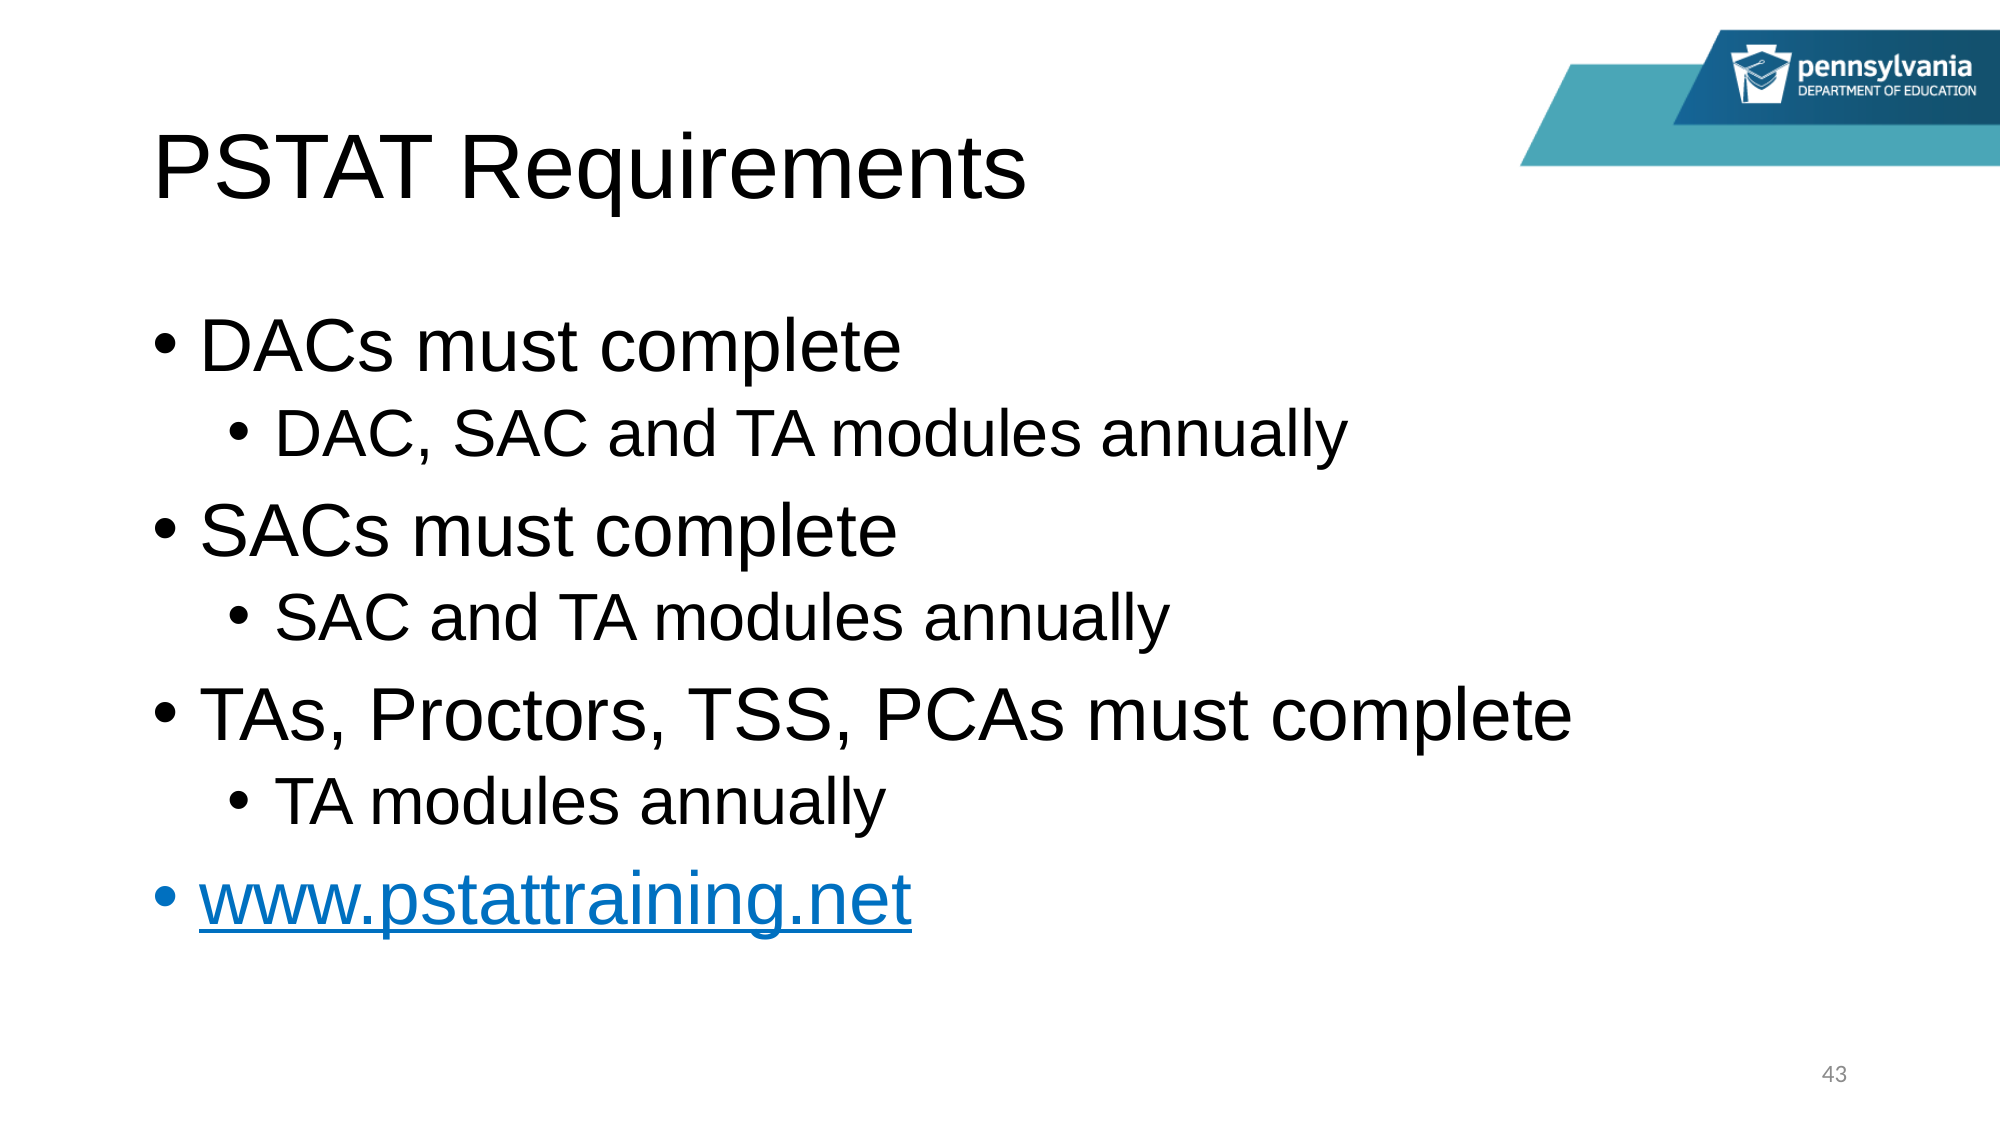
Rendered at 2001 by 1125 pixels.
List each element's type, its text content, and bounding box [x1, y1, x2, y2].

title PSTAT Requirements [137, 59, 1863, 278]
list DACs must complete DAC, SAC and TA modules annually SACs must complete SAC and TA modules annually TAs, Proctors, TSS, PCAs must complete TA modules annually www.pstattraining.net [137, 299, 1863, 1014]
slide_number 43 [1412, 1042, 1863, 1103]
picture [275, 0, 2000, 220]
